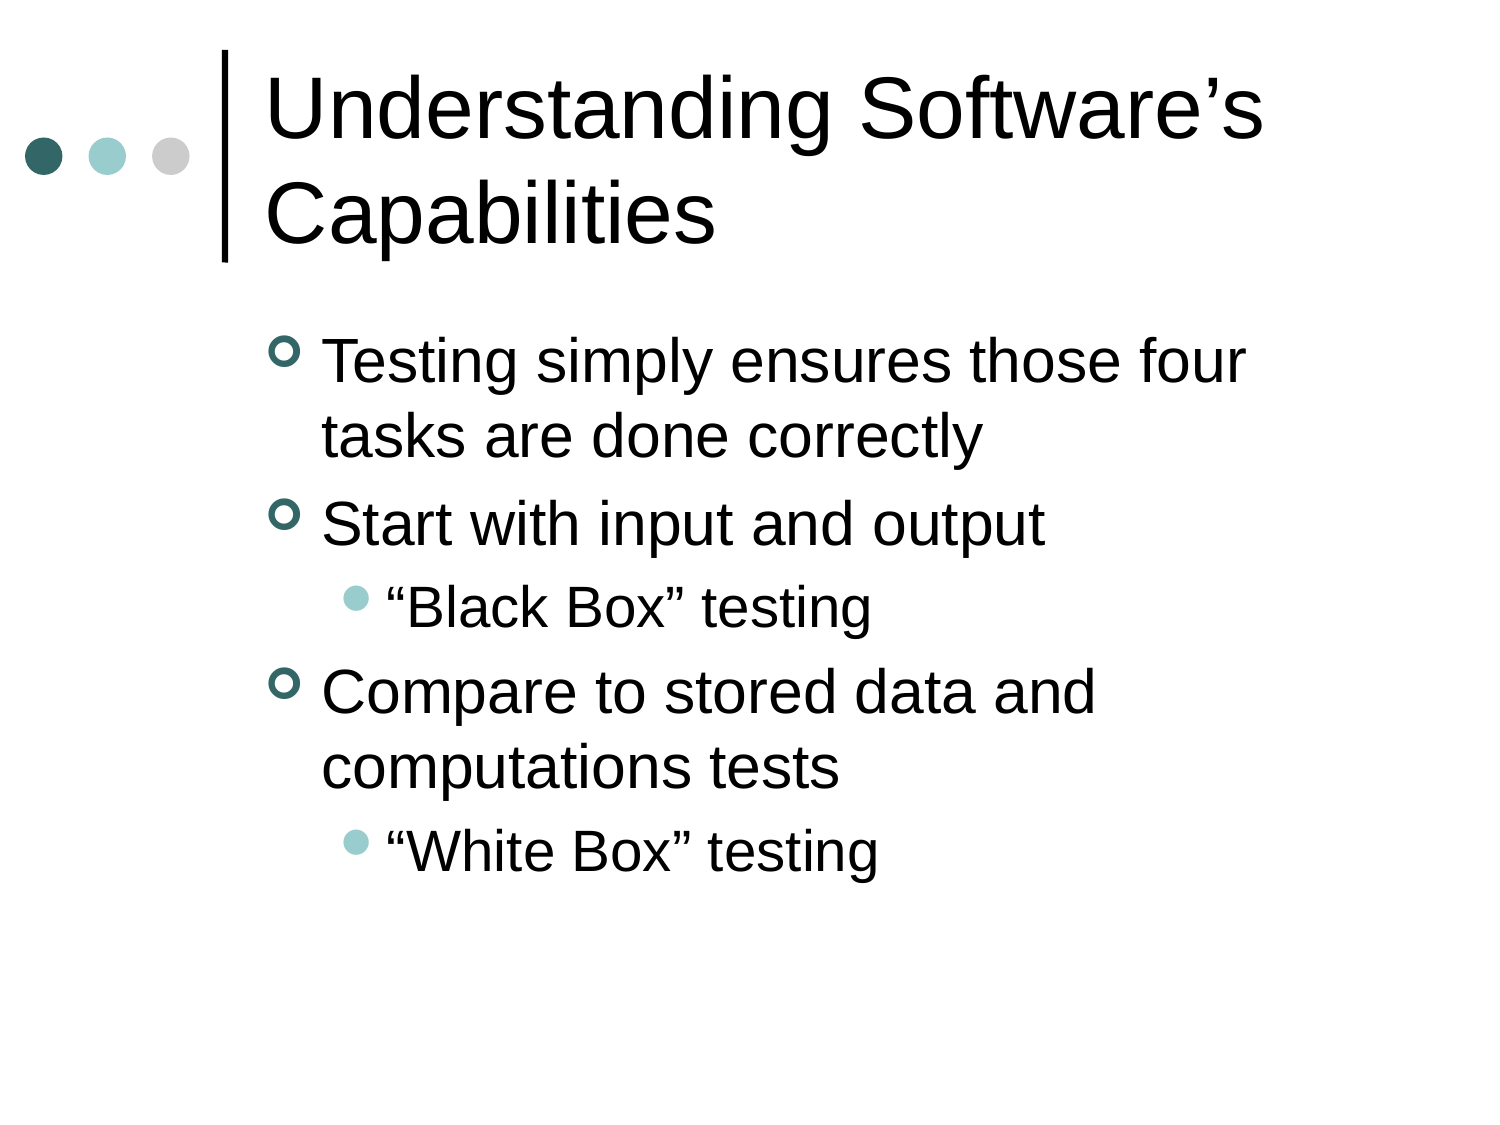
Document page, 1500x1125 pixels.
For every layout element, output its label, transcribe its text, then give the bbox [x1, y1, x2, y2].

list Testing simply ensures those four tasks are done correctly Start with input and output “Black Box” testing Compare to stored data and computations tests “White Box” testing [249, 312, 1401, 988]
title Understanding Software’s Capabilities [249, 30, 1401, 282]
